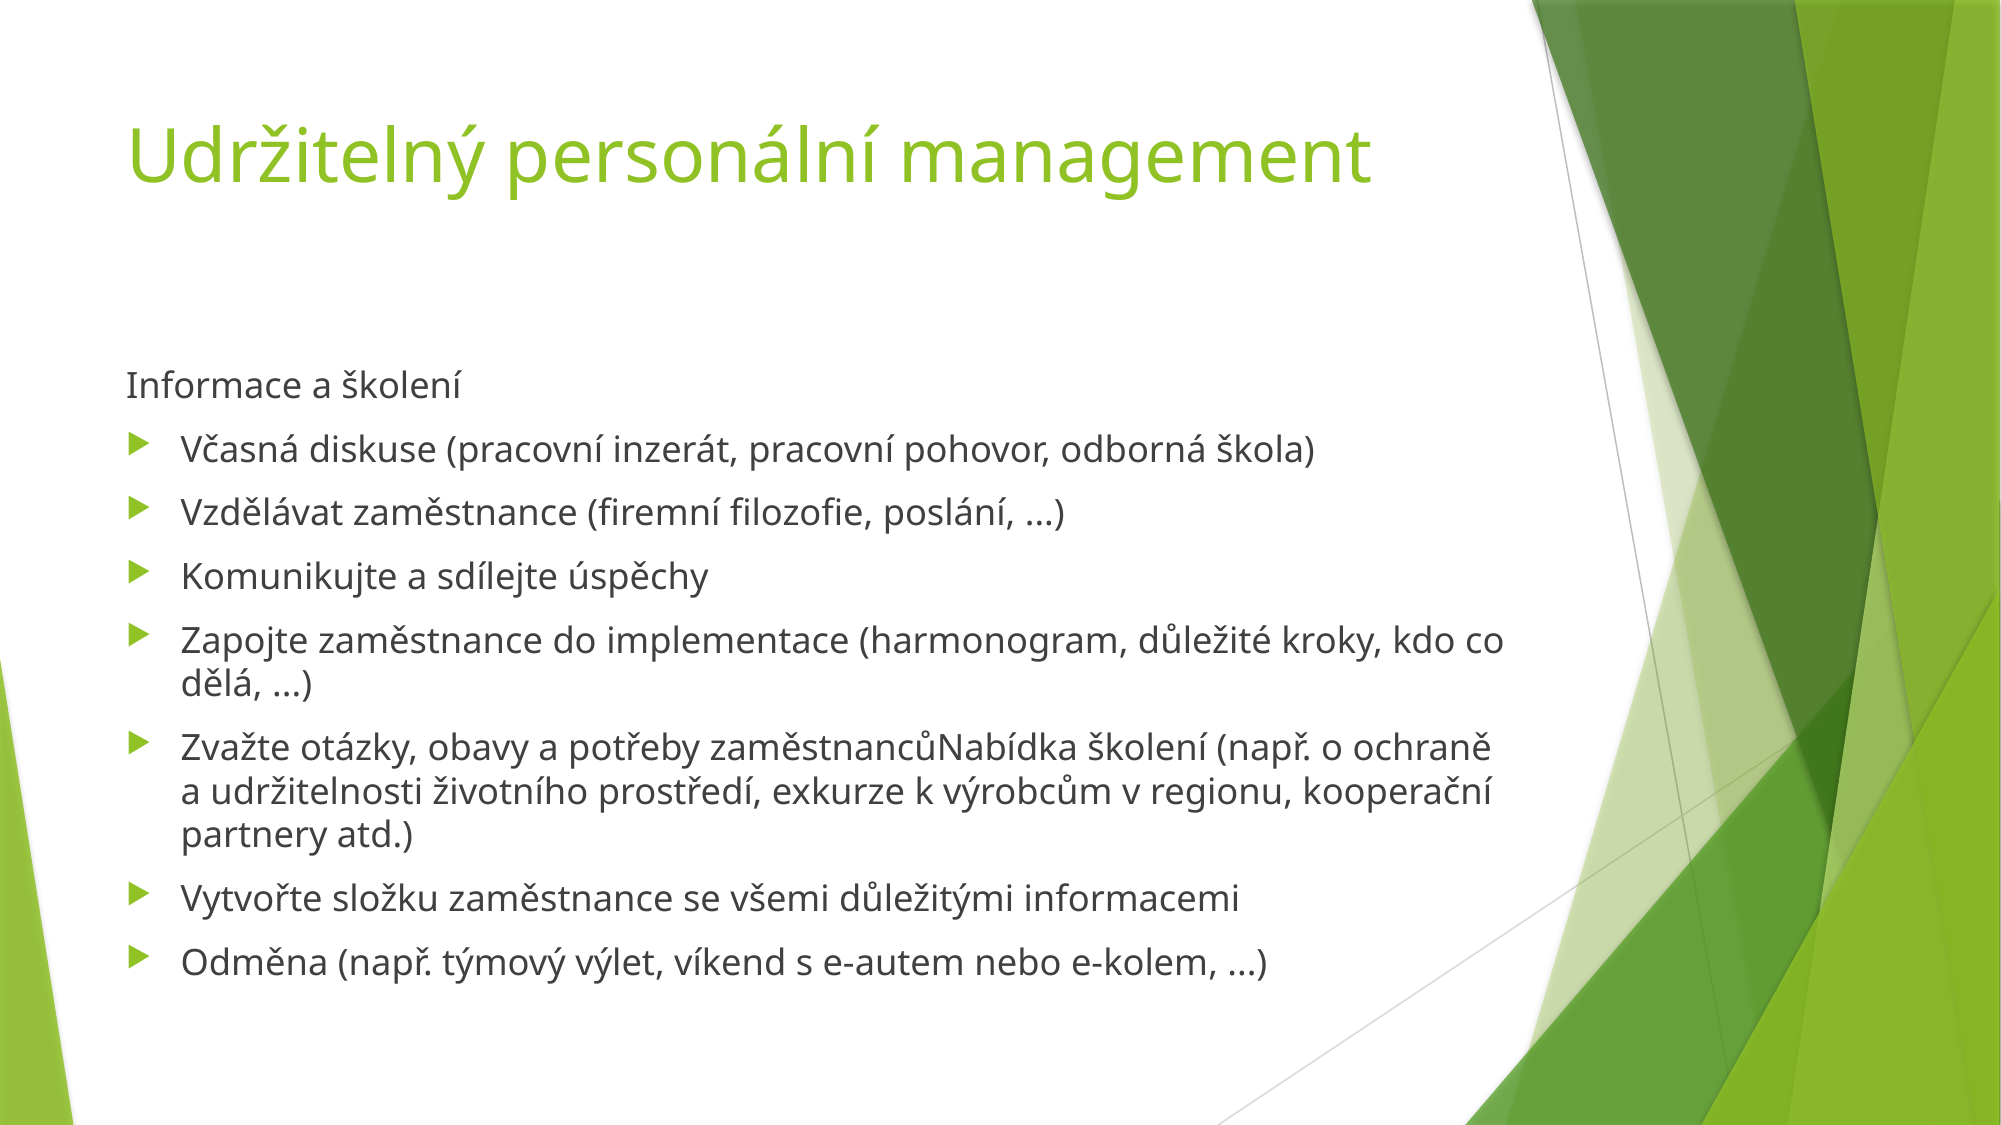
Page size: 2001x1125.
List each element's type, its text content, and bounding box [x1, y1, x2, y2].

title Udržitelný personální management [111, 99, 1522, 317]
list Informace a školení Včasná diskuse (pracovní inzerát, pracovní pohovor, odborná škola) Vzdělávat zaměstnance (firemní filozofie, poslání, ...) Komunikujte a sdílejte úspěchy Zapojte zaměstnance do implementace (harmonogram, důležité kroky, kdo co dělá, ...) Zvažte otázky, obavy a potřeby zaměstnancůNabídka školení (např. o ochraně a udržitelnosti životního prostředí, exkurze k výrobcům v regionu, kooperační partnery atd.) Vytvořte složku zaměstnance se všemi důležitými informacemi Odměna (např. týmový výlet, víkend s e-autem nebo e-kolem, ...) [111, 354, 1522, 992]
